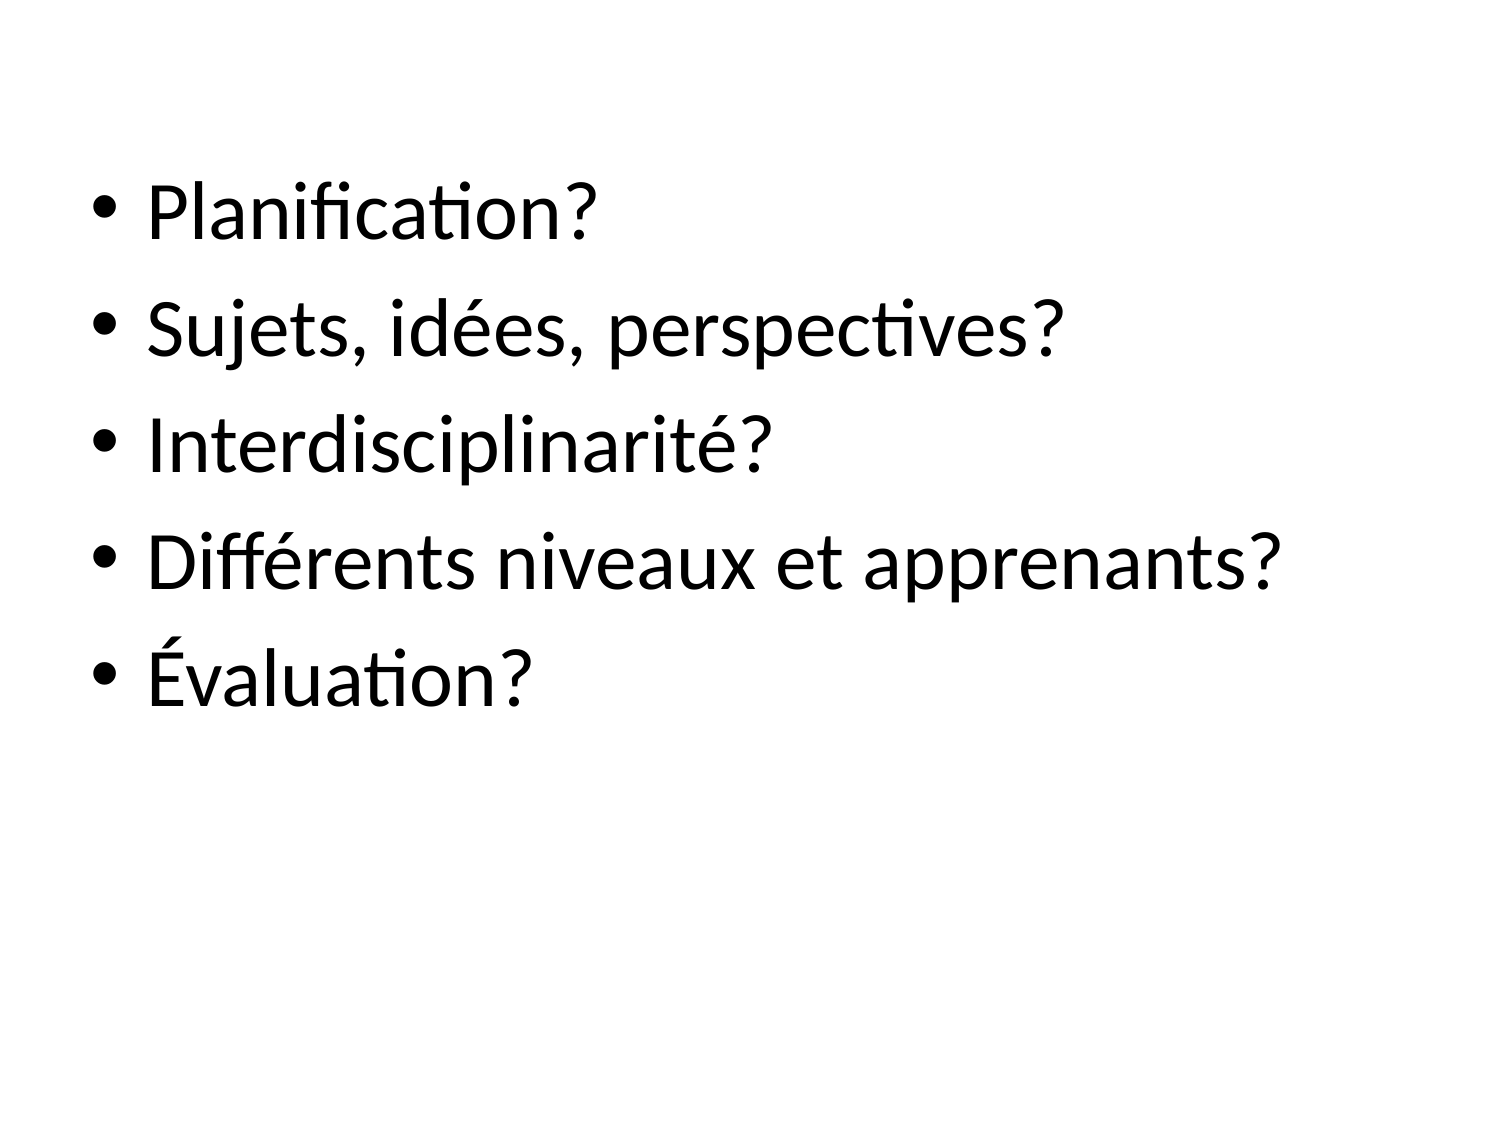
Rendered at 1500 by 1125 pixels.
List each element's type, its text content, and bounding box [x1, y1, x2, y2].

list Planification? Sujets, idées, perspectives? Interdisciplinarité? Différents niveaux et apprenants? Évaluation? [75, 148, 1425, 891]
